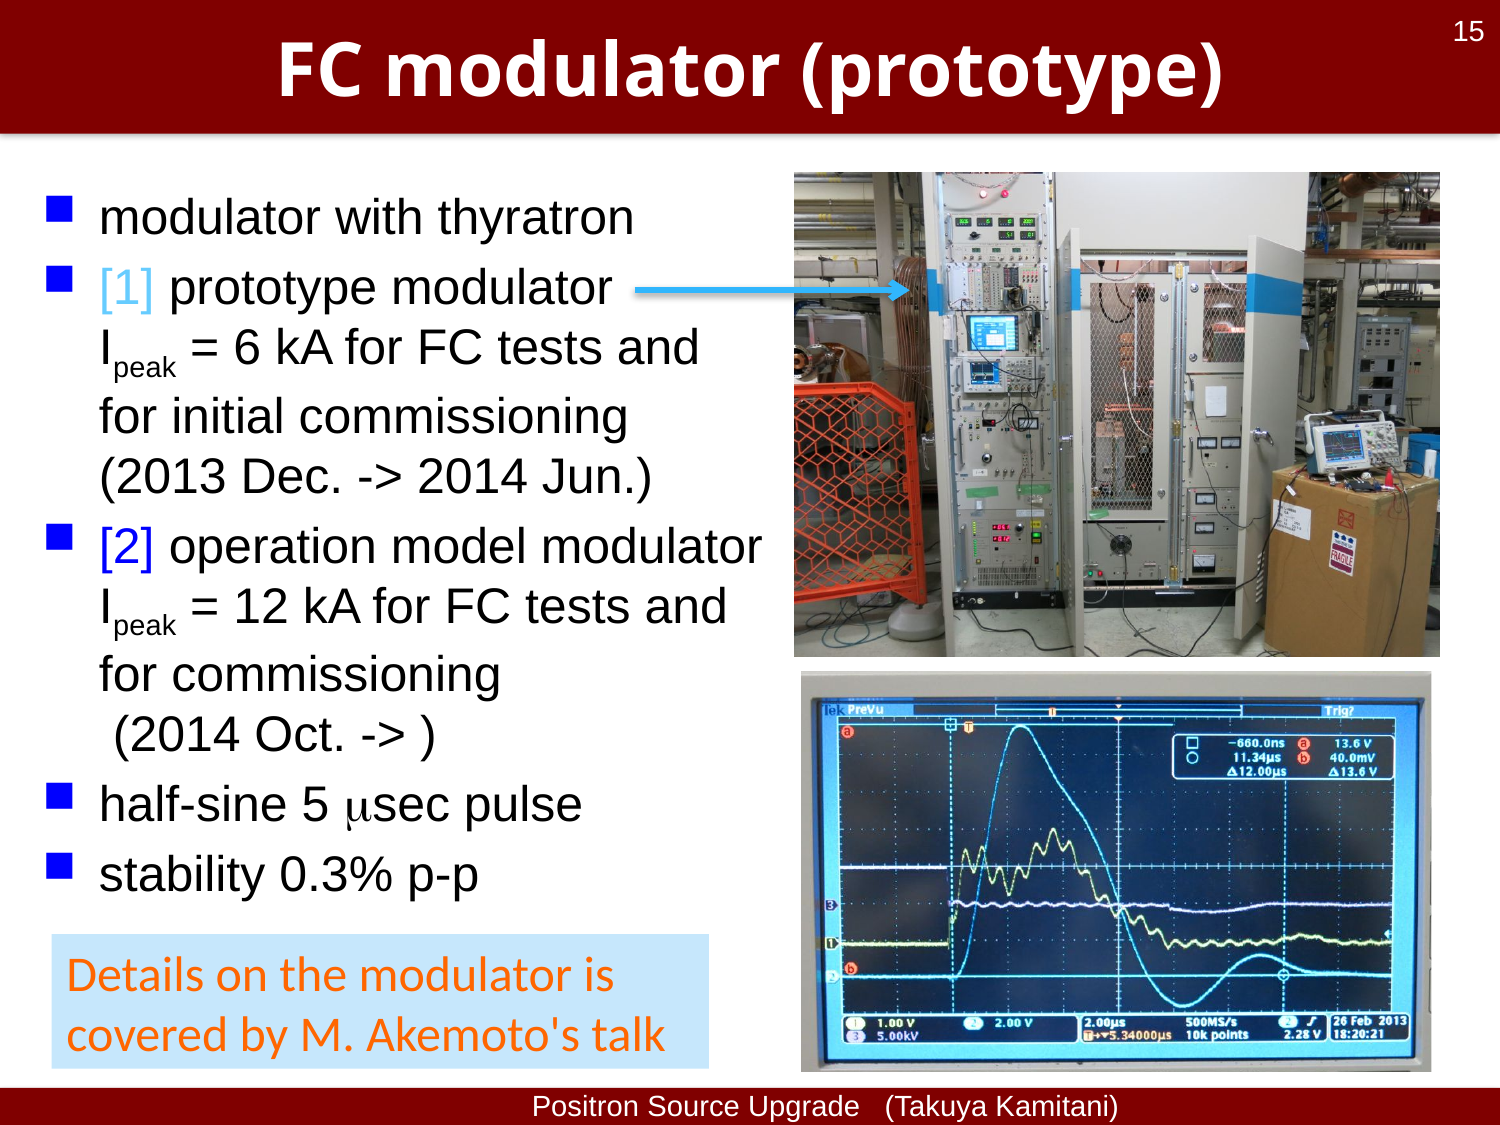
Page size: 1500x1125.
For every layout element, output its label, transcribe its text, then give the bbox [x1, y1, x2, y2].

title FC modulator (prototype) [0, 0, 1500, 134]
list modulator with thyratron [1] prototype modulator Ipeak = 6 kA for FC tests and for initial commissioning (2013 Dec. -> 2014 Jun.) [2] operation model modulator Ipeak = 12 kA for FC tests and for commissioning (2014 Oct. -> ) half-sine 5 msec pulse stability 0.3% p-p [27, 177, 806, 928]
slide_number 15 [1411, 0, 1500, 60]
picture [800, 671, 1432, 1072]
picture [794, 172, 1440, 657]
text_box Details on the modulator is covered by M. Akemoto's talk [51, 934, 709, 1069]
